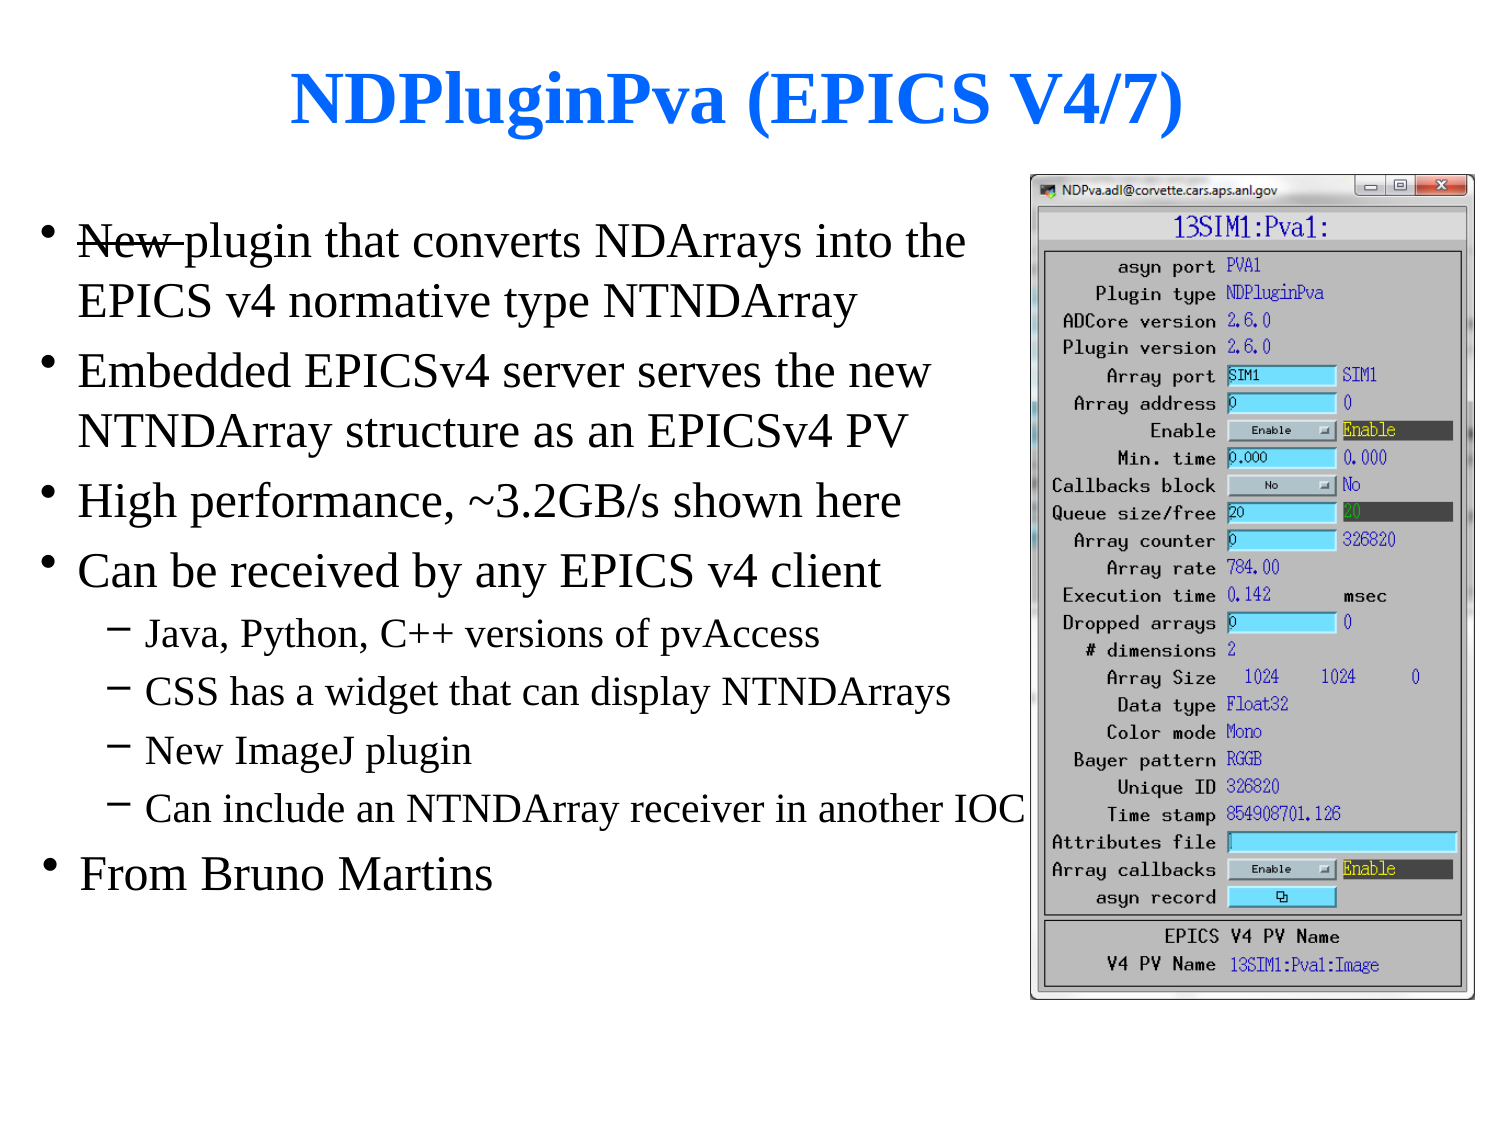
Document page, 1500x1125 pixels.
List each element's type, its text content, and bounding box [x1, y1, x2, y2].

title NDPluginPva (EPICS V4/7) [99, 37, 1375, 150]
list New plugin that converts NDArrays into the EPICS v4 normative type NTNDArray Embedded EPICSv4 server serves the new NTNDArray structure as an EPICSv4 PV High performance, ~3.2GB/s shown here Can be received by any EPICS v4 client Java, Python, C++ versions of pvAccess CSS has a widget that can display NTNDArrays New ImageJ plugin Can include an NTNDArray receiver in another IOC From Bruno Martins [24, 200, 1024, 925]
picture [1029, 174, 1476, 1001]
